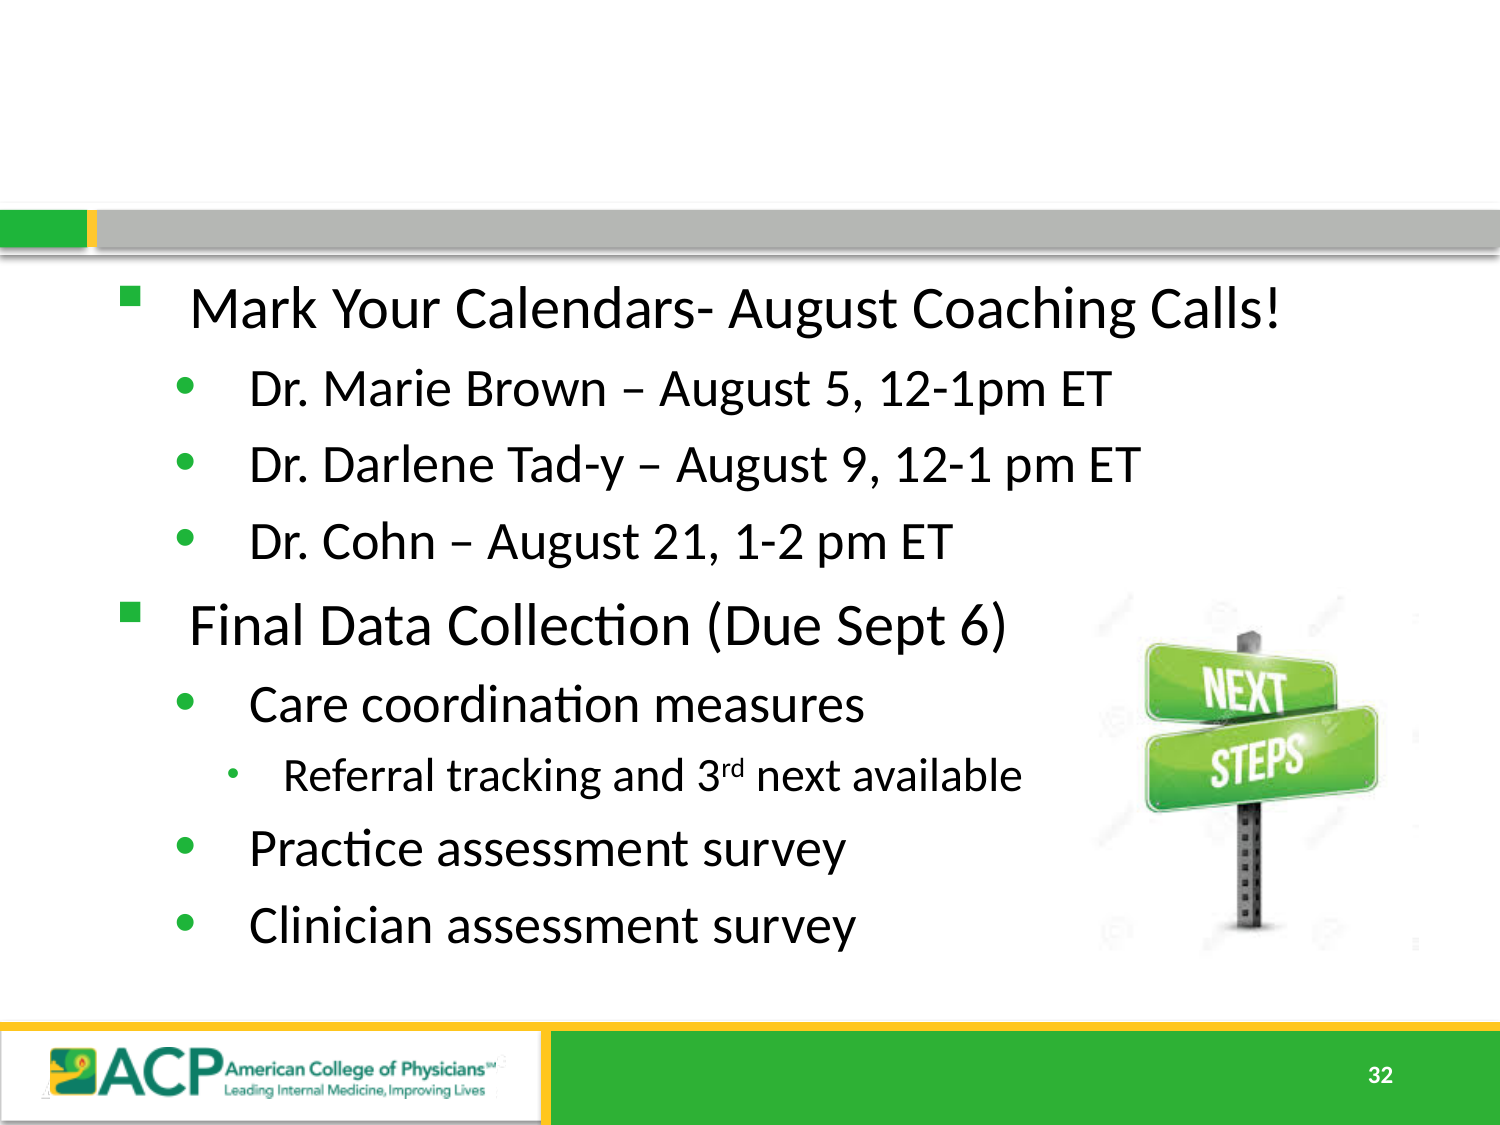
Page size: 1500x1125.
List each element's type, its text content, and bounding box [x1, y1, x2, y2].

picture [50, 1047, 496, 1099]
picture [1087, 587, 1420, 960]
list Mark Your Calendars- August Coaching Calls! Dr. Marie Brown – August 5, 12-1pm ET Dr. Darlene Tad-y – August 9, 12-1 pm ET Dr. Cohn – August 21, 1-2 pm ET Final Data Collection (Due Sept 6) Care coordination measures Referral tracking and 3rd next available Practice assessment survey Clinician assessment survey [99, 260, 1438, 1011]
